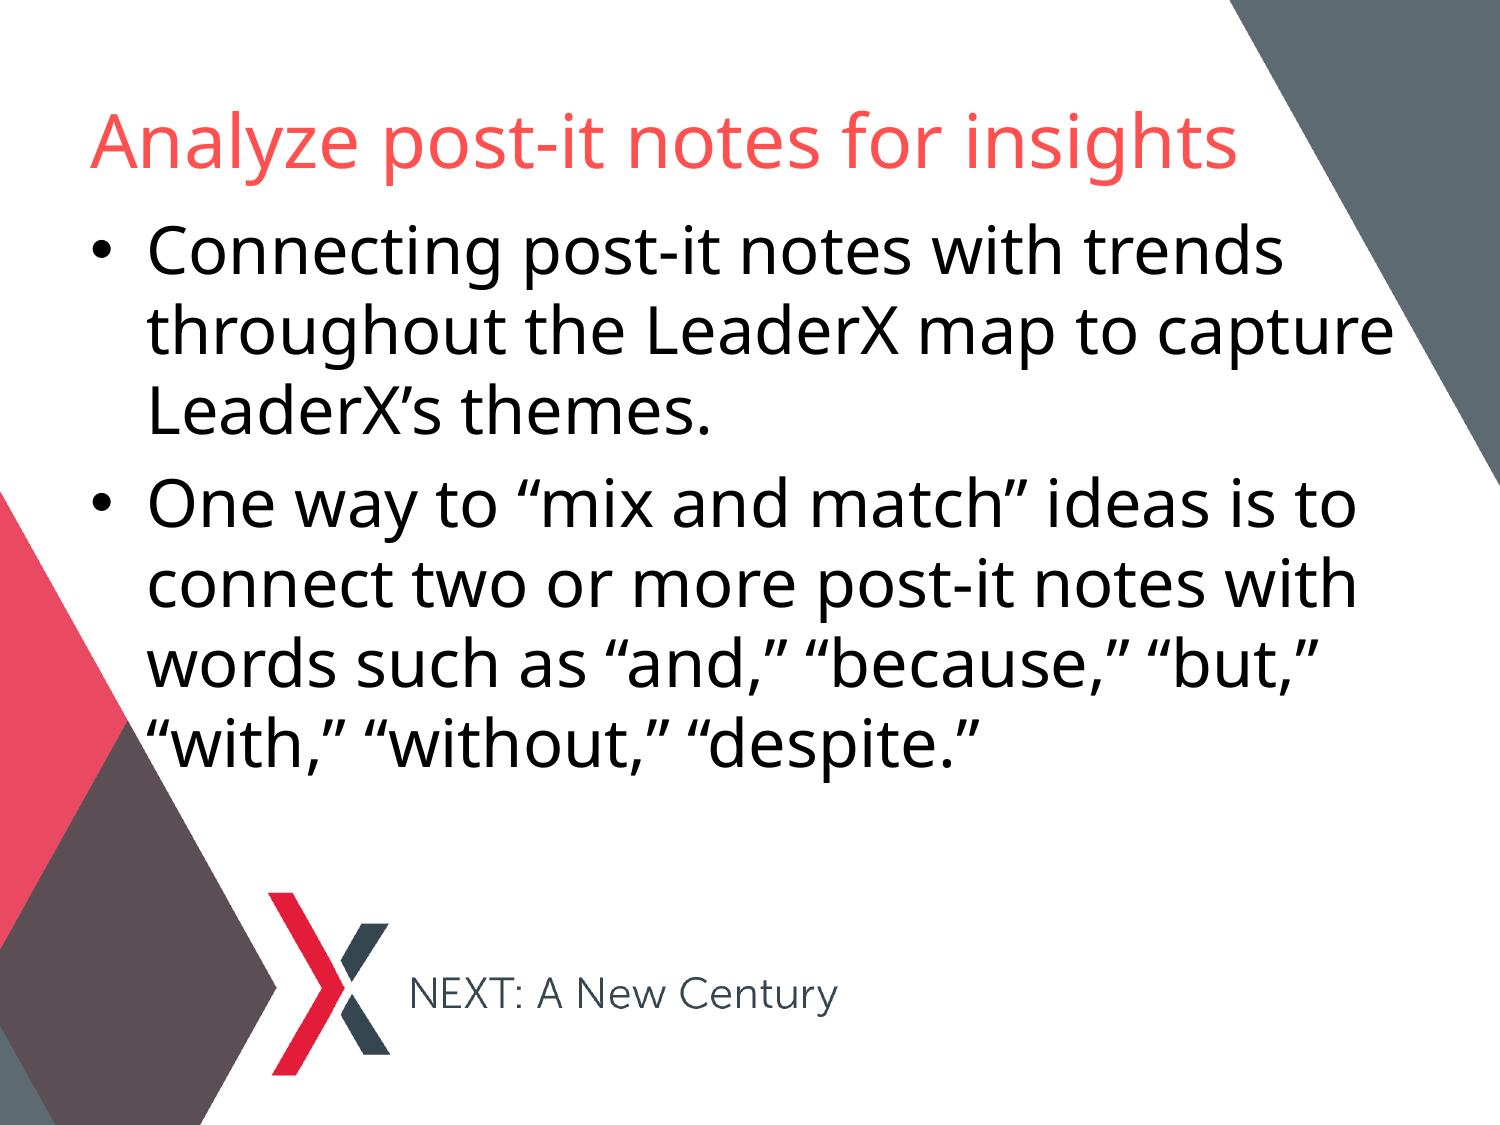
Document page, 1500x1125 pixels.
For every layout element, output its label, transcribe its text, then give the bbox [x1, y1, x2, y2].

title Analyze post-it notes for insights [75, 45, 1425, 200]
picture [0, 0, 1500, 1125]
list Connecting post-it notes with trends throughout the LeaderX map to capture LeaderX’s themes. One way to “mix and match” ideas is to connect two or more post-it notes with words such as “and,” “because,” “but,” “with,” “without,” “despite.” [75, 200, 1425, 943]
